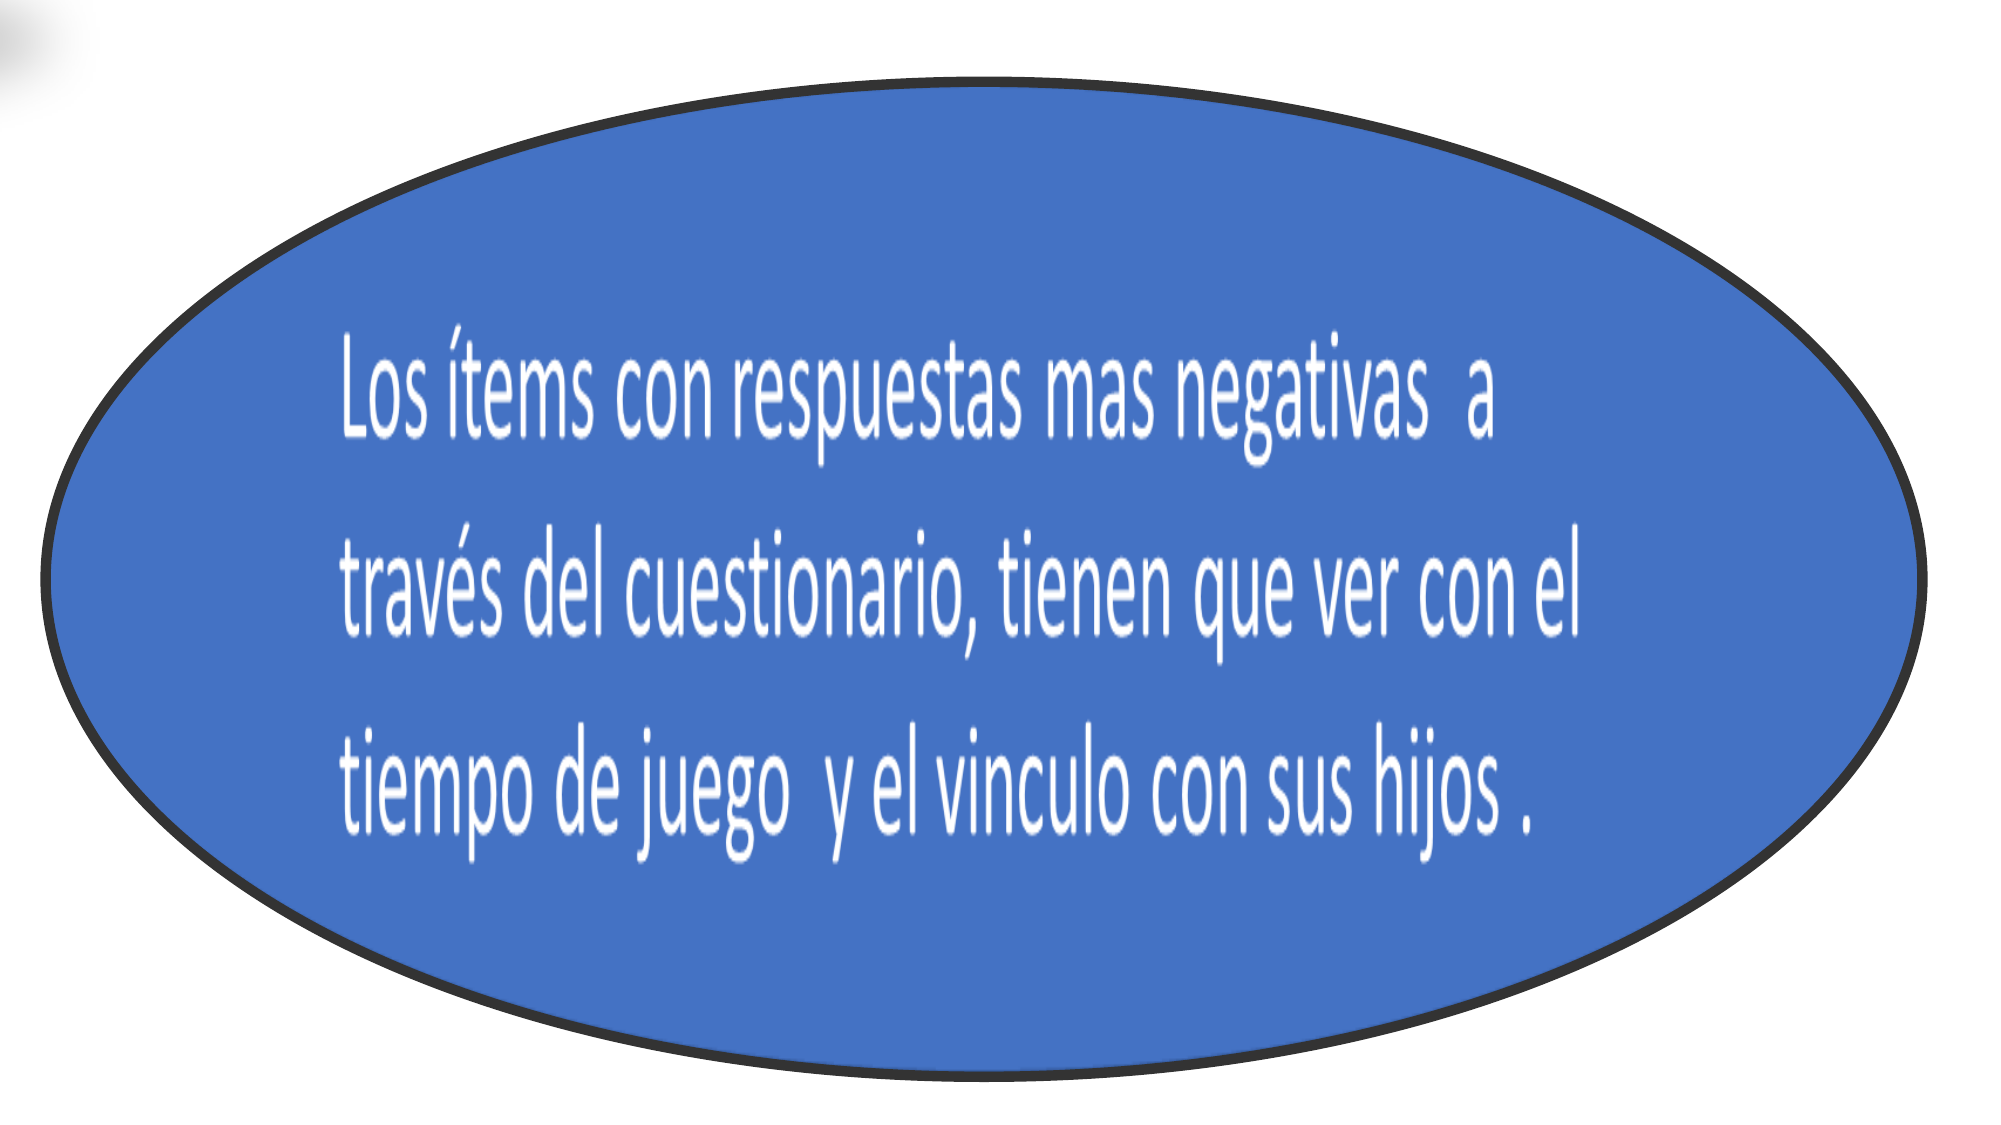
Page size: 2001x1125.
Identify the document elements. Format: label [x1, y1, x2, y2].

picture [45, 81, 1923, 1077]
